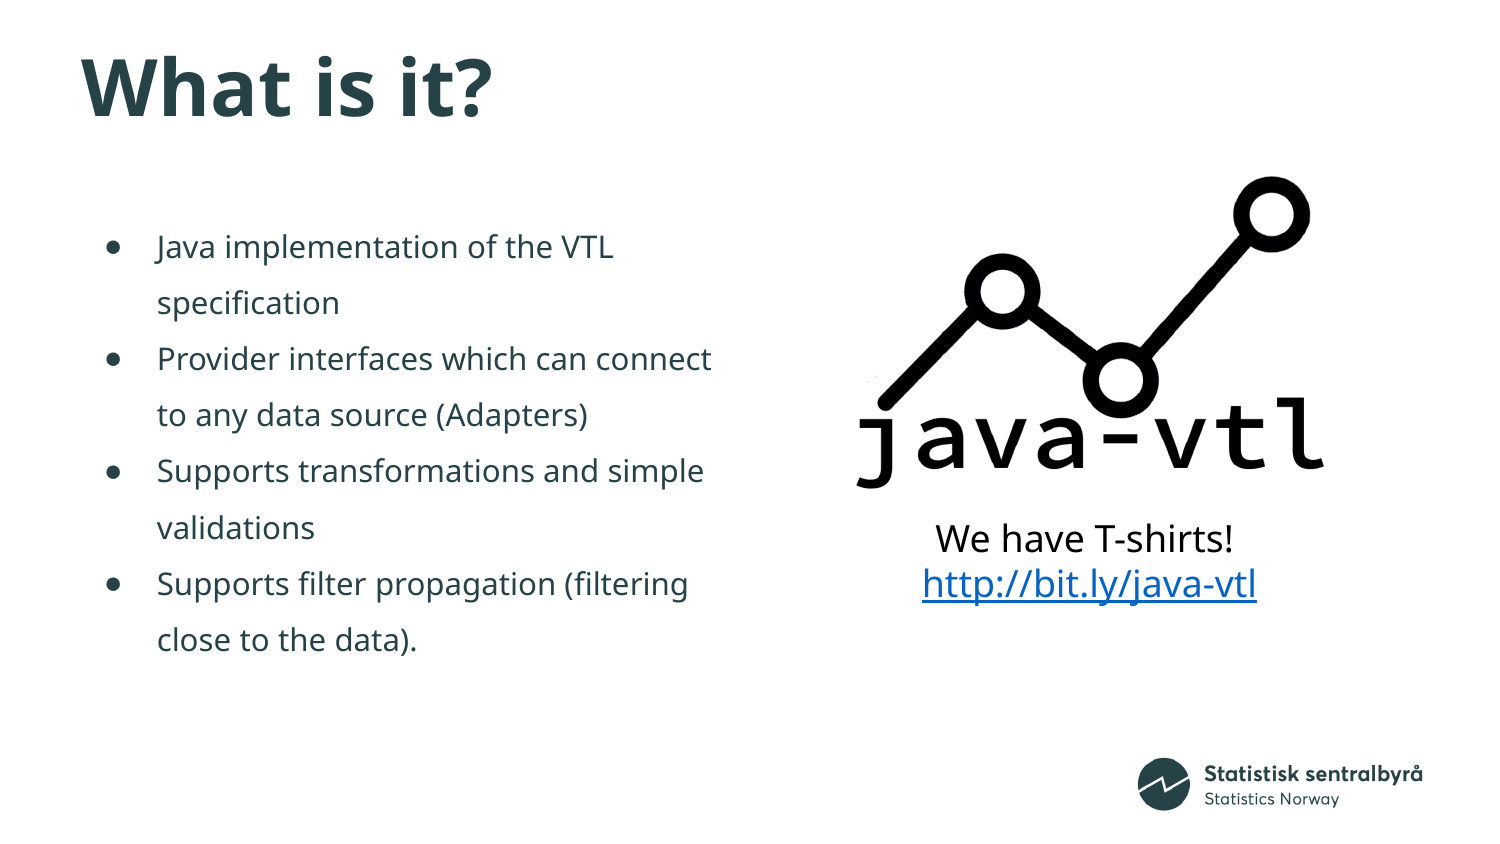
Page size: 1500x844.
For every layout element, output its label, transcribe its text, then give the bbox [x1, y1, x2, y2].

title What is it? [70, 42, 750, 202]
picture [1127, 746, 1500, 844]
text_box We have T-shirts! http://bit.ly/java-vtl [790, 499, 1389, 598]
list Java implementation of the VTL specification Provider interfaces which can connect to any data source (Adapters) Supports transformations and simple validations Supports filter propagation (filtering close to the data). [70, 202, 750, 728]
picture [847, 166, 1332, 501]
